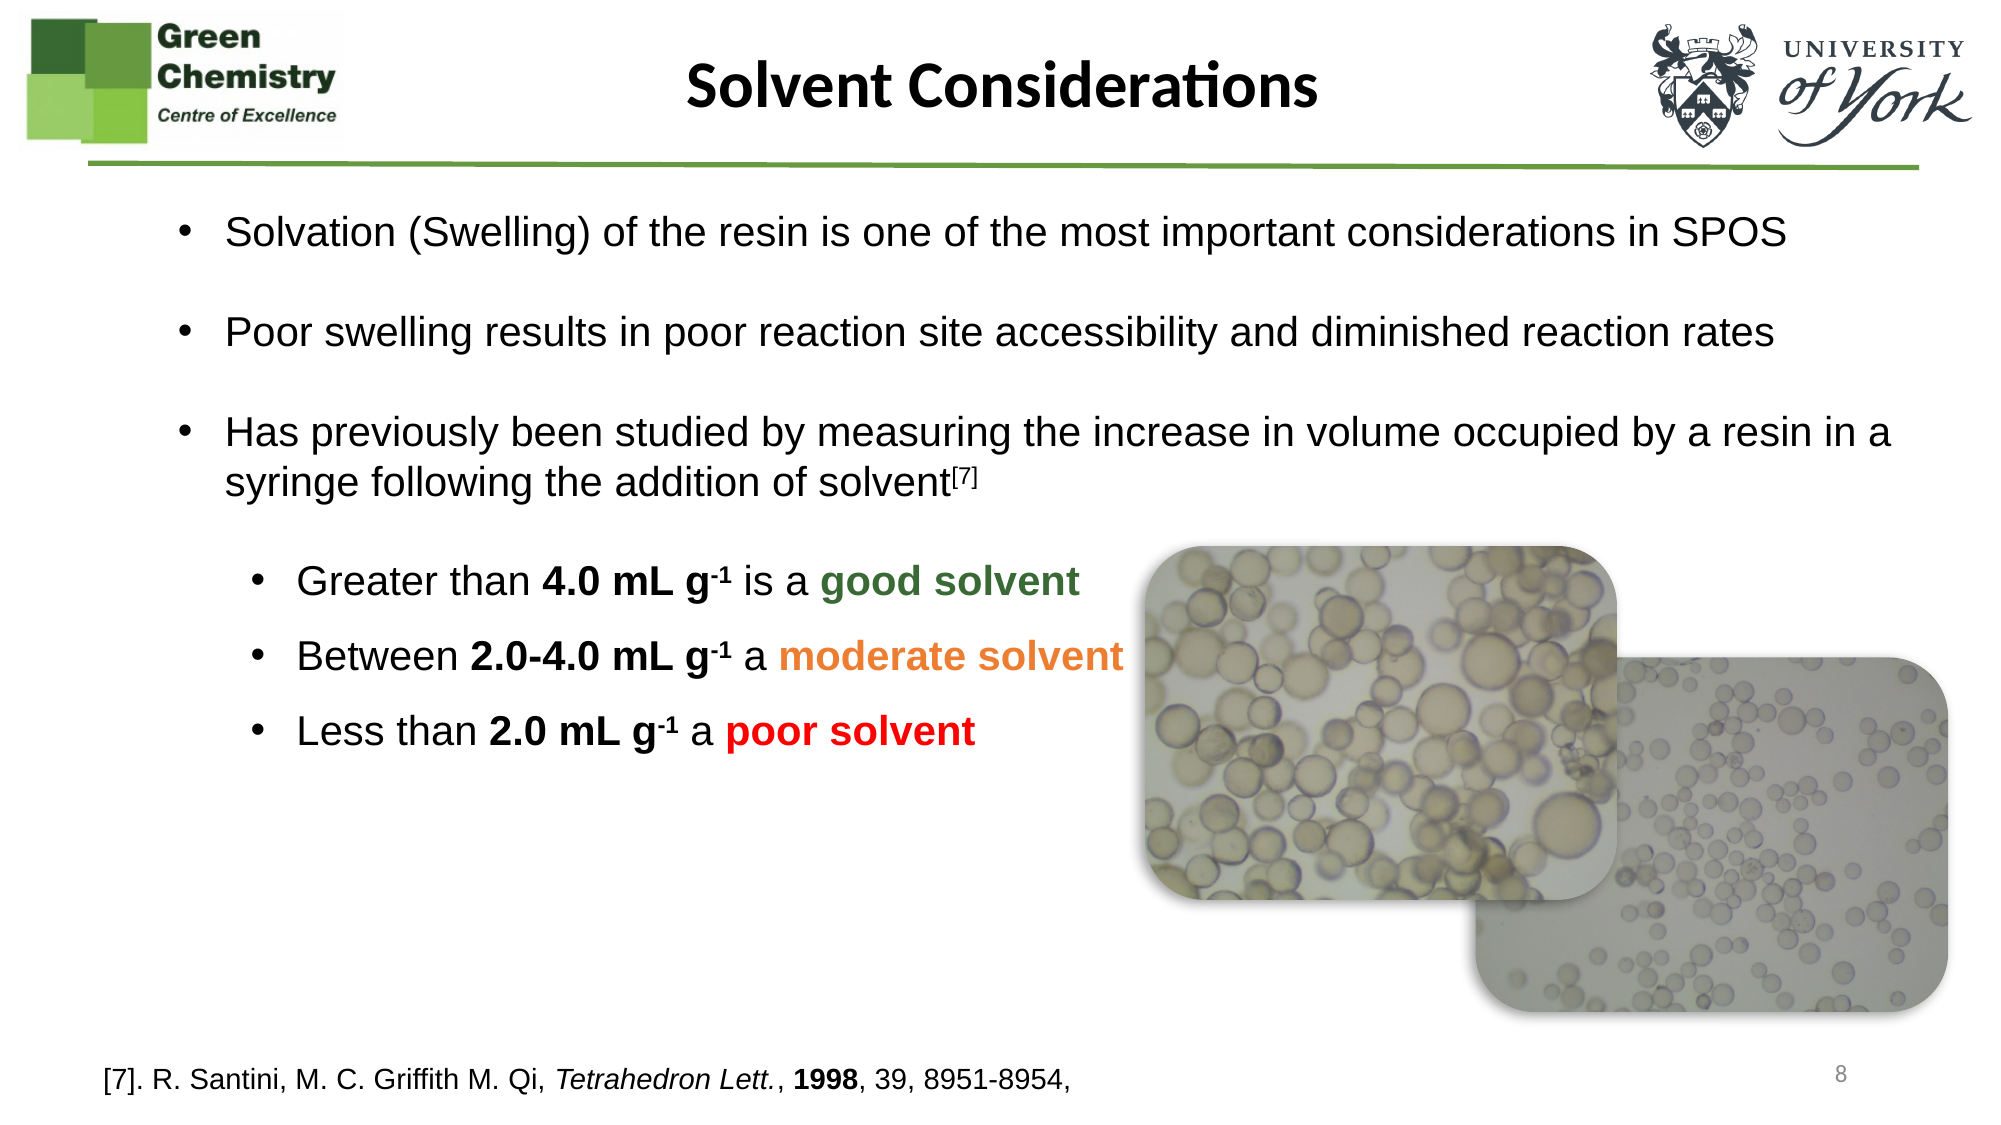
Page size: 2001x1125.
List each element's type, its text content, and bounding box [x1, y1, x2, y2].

picture [1145, 545, 1949, 1013]
text_box [7]. R. Santini, M. C. Griffith M. Qi, Tetrahedron Lett., 1998, 39, 8951-8954, [88, 1052, 1529, 1103]
text_box Greater than 4.0 mL g-1 is a good solvent Between 2.0-4.0 mL g-1 a moderate solvent Less than 2.0 mL g-1 a poor solvent [88, 521, 1876, 807]
picture [19, 11, 345, 151]
text_box Solvent Considerations [672, 33, 1336, 128]
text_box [88, 163, 1920, 168]
slide_number 8 [1412, 1042, 1863, 1103]
text_box Solvation (Swelling) of the resin is one of the most important considerations in SPOS Poor swelling results in poor reaction site accessibility and diminished reaction rates Has previously been studied by measuring the increase in volume occupied by a resin in a syringe following the addition of solvent[7] [88, 197, 1920, 513]
picture [1633, 3, 1989, 168]
